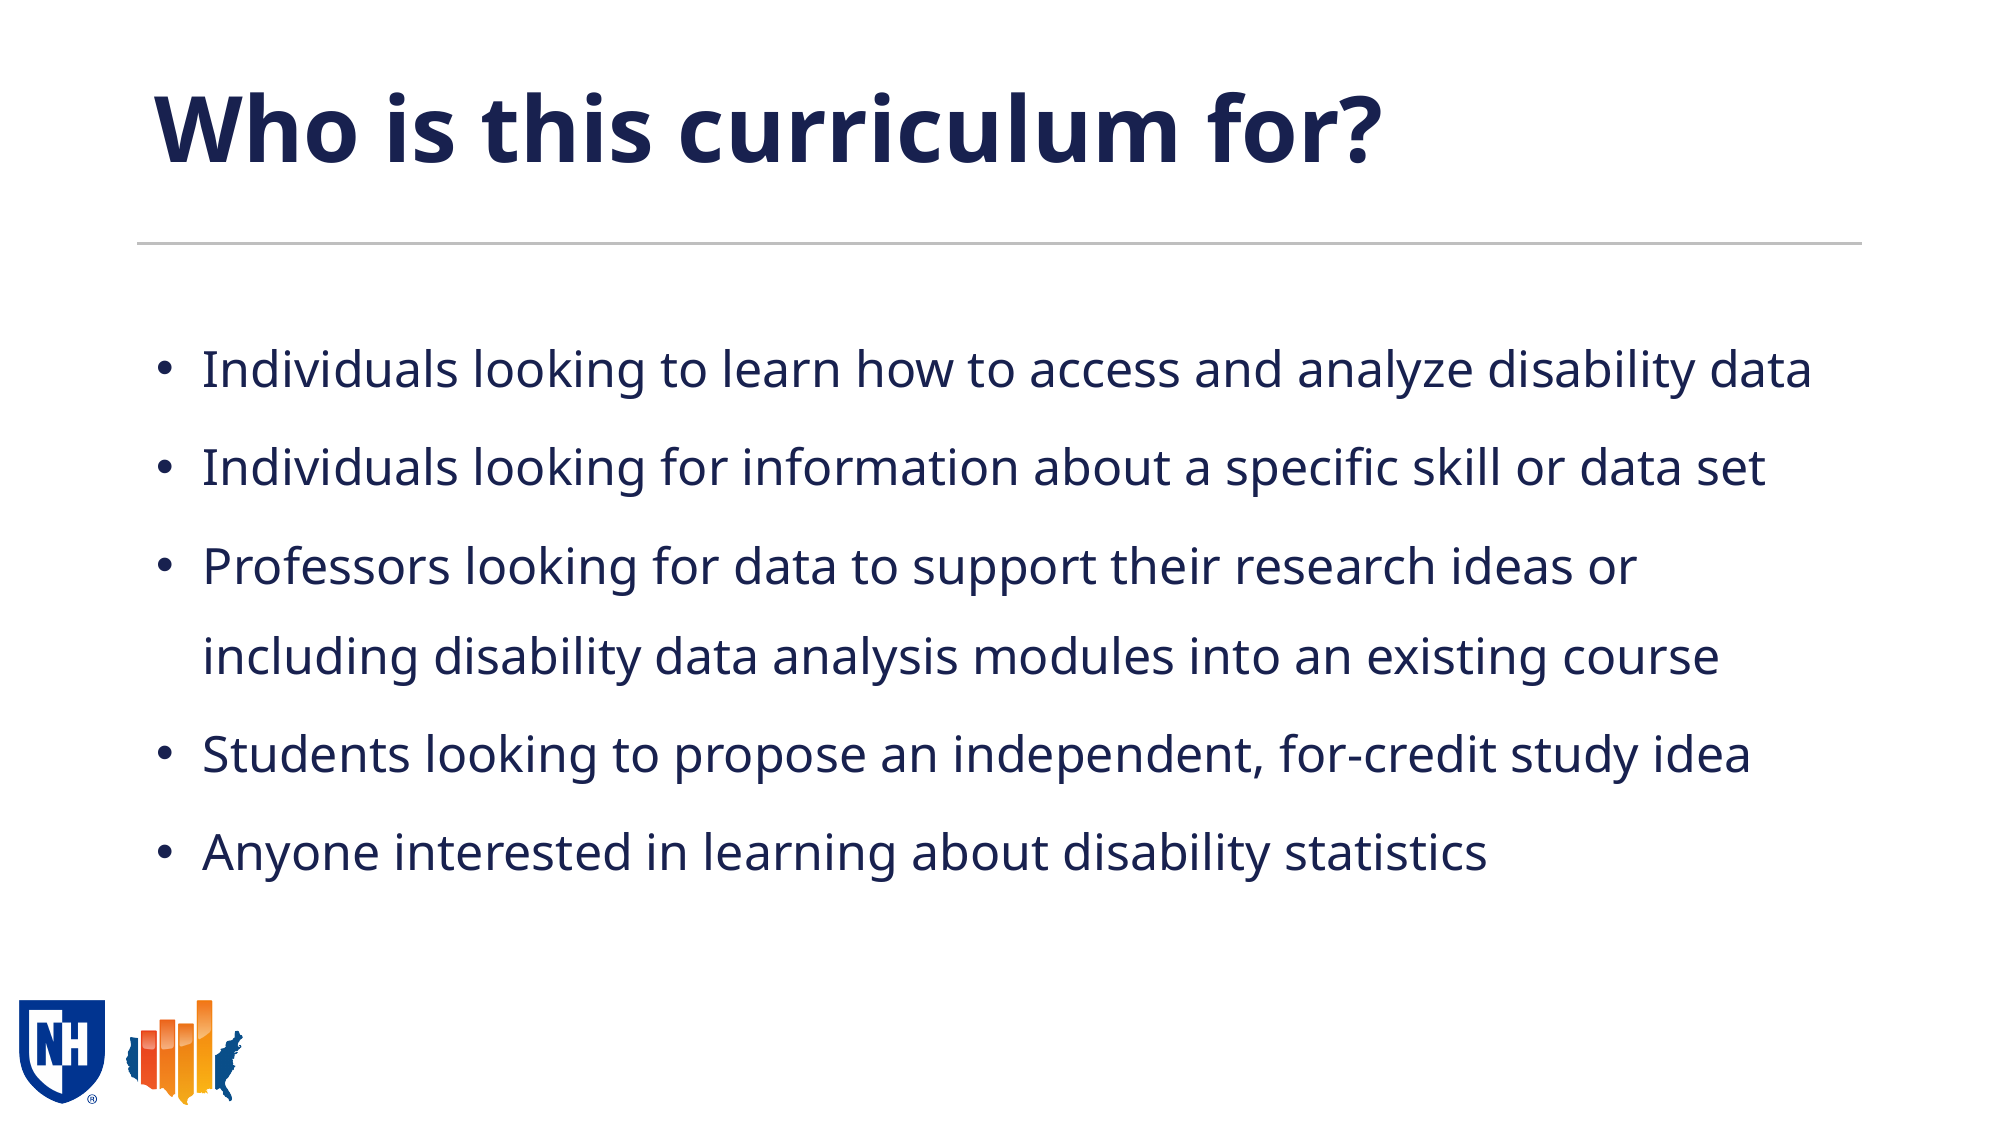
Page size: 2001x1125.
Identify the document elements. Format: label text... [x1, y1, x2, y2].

title Who is this curriculum for? [139, 96, 1868, 300]
picture [126, 1000, 243, 1105]
picture [19, 1000, 105, 1104]
list Individuals looking to learn how to access and analyze disability data Individuals looking for information about a specific skill or data set Professors looking for data to support their research ideas or including disability data analysis modules into an existing course Students looking to propose an independent, for-credit study idea Anyone interested in learning about disability statistics [141, 299, 1867, 900]
